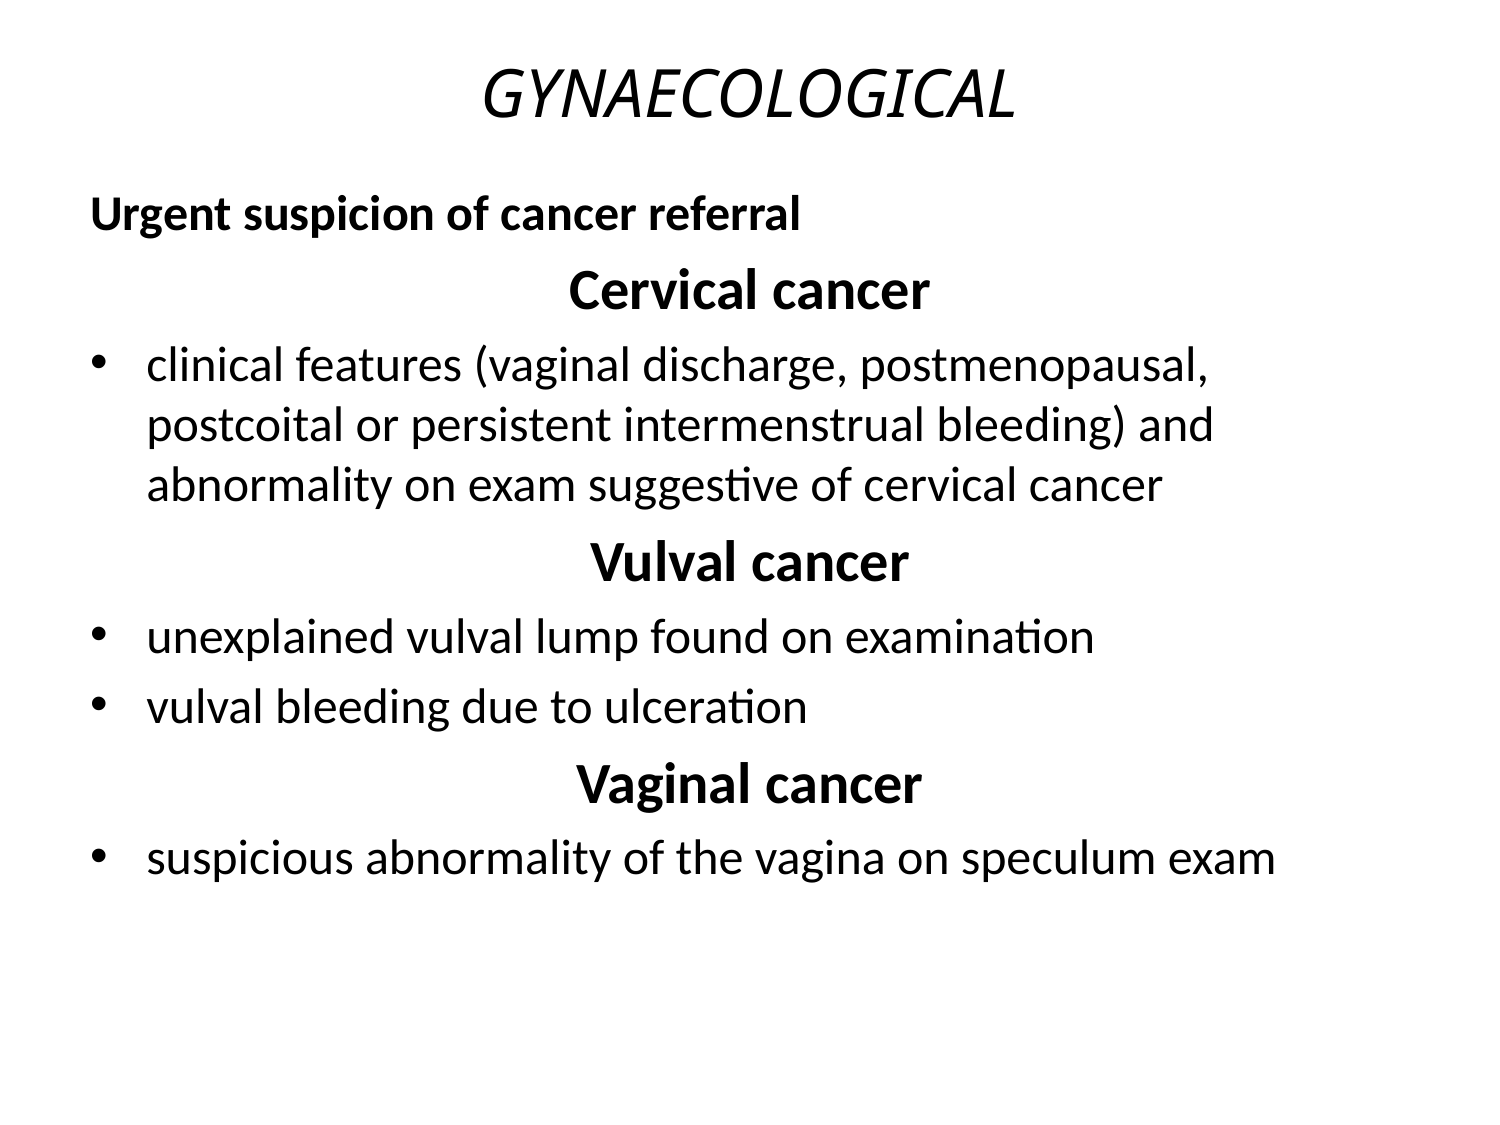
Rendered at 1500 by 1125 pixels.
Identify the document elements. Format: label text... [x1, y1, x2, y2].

title GYNAECOLOGICAL [75, 45, 1425, 138]
list Urgent suspicion of cancer referral Cervical cancer clinical features (vaginal discharge, postmenopausal, postcoital or persistent intermenstrual bleeding) and abnormality on exam suggestive of cervical cancer Vulval cancer unexplained vulval lump found on examination vulval bleeding due to ulceration Vaginal cancer suspicious abnormality of the vagina on speculum exam [75, 172, 1425, 1059]
